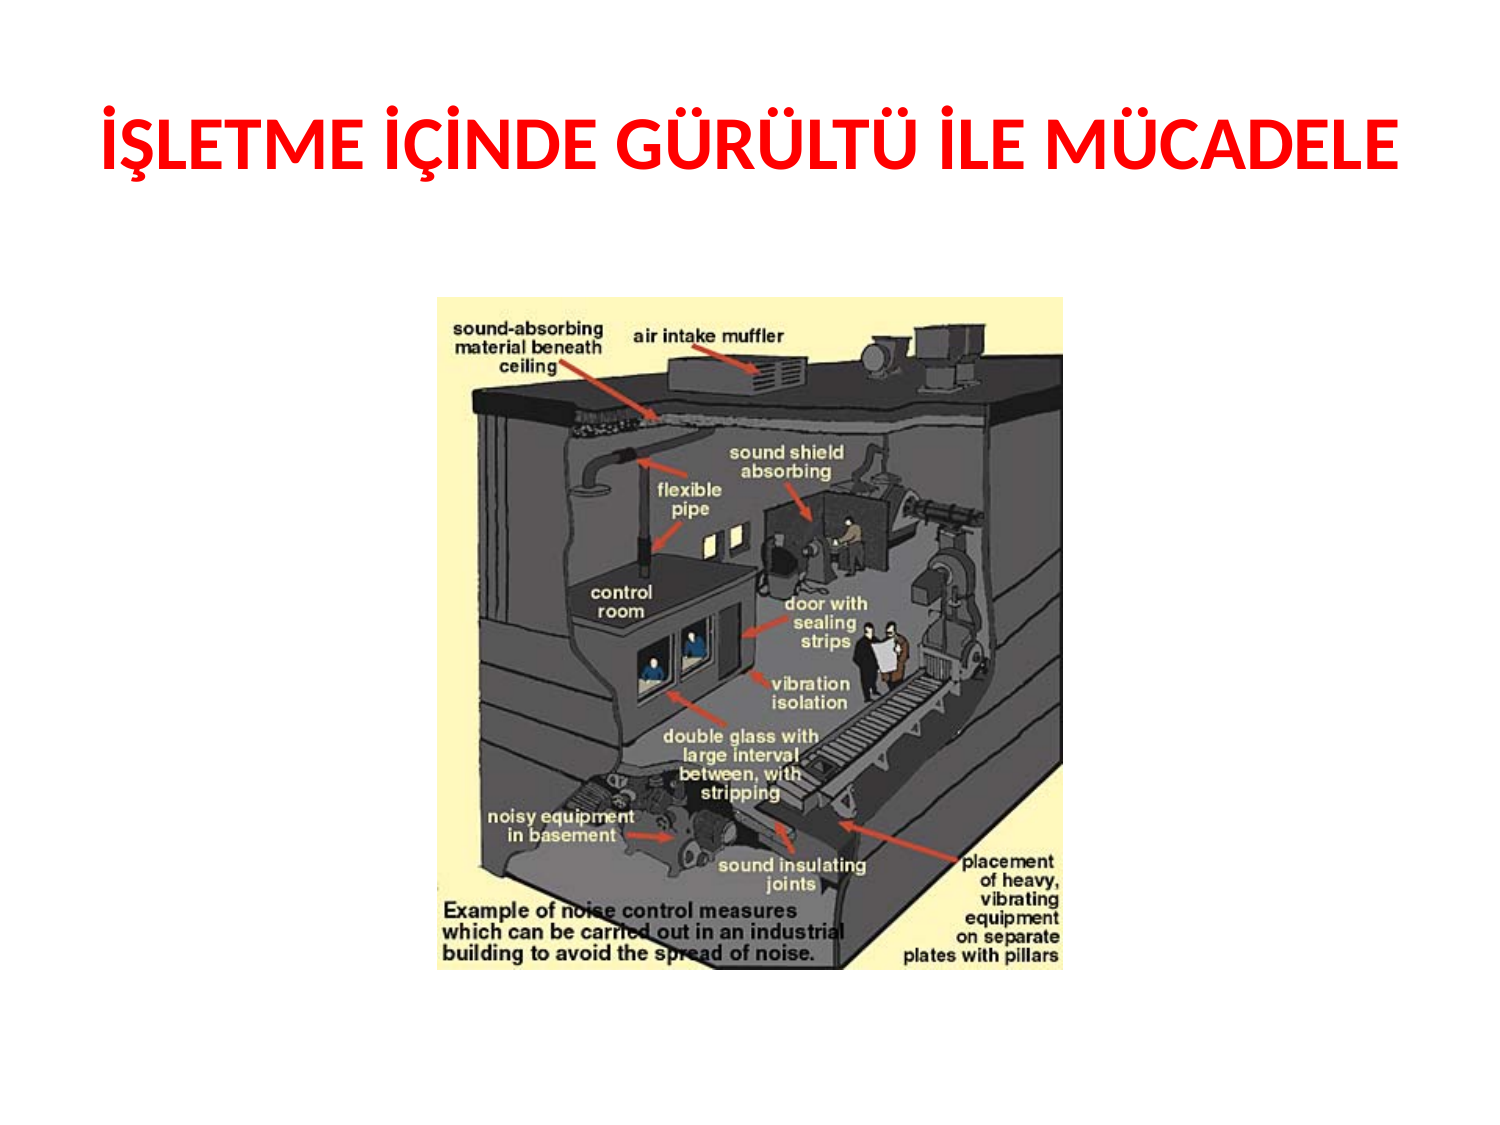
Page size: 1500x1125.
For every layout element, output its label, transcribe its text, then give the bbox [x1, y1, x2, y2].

title İŞLETME İÇİNDE GÜRÜLTÜ İLE MÜCADELE [75, 45, 1425, 233]
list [437, 297, 1063, 970]
